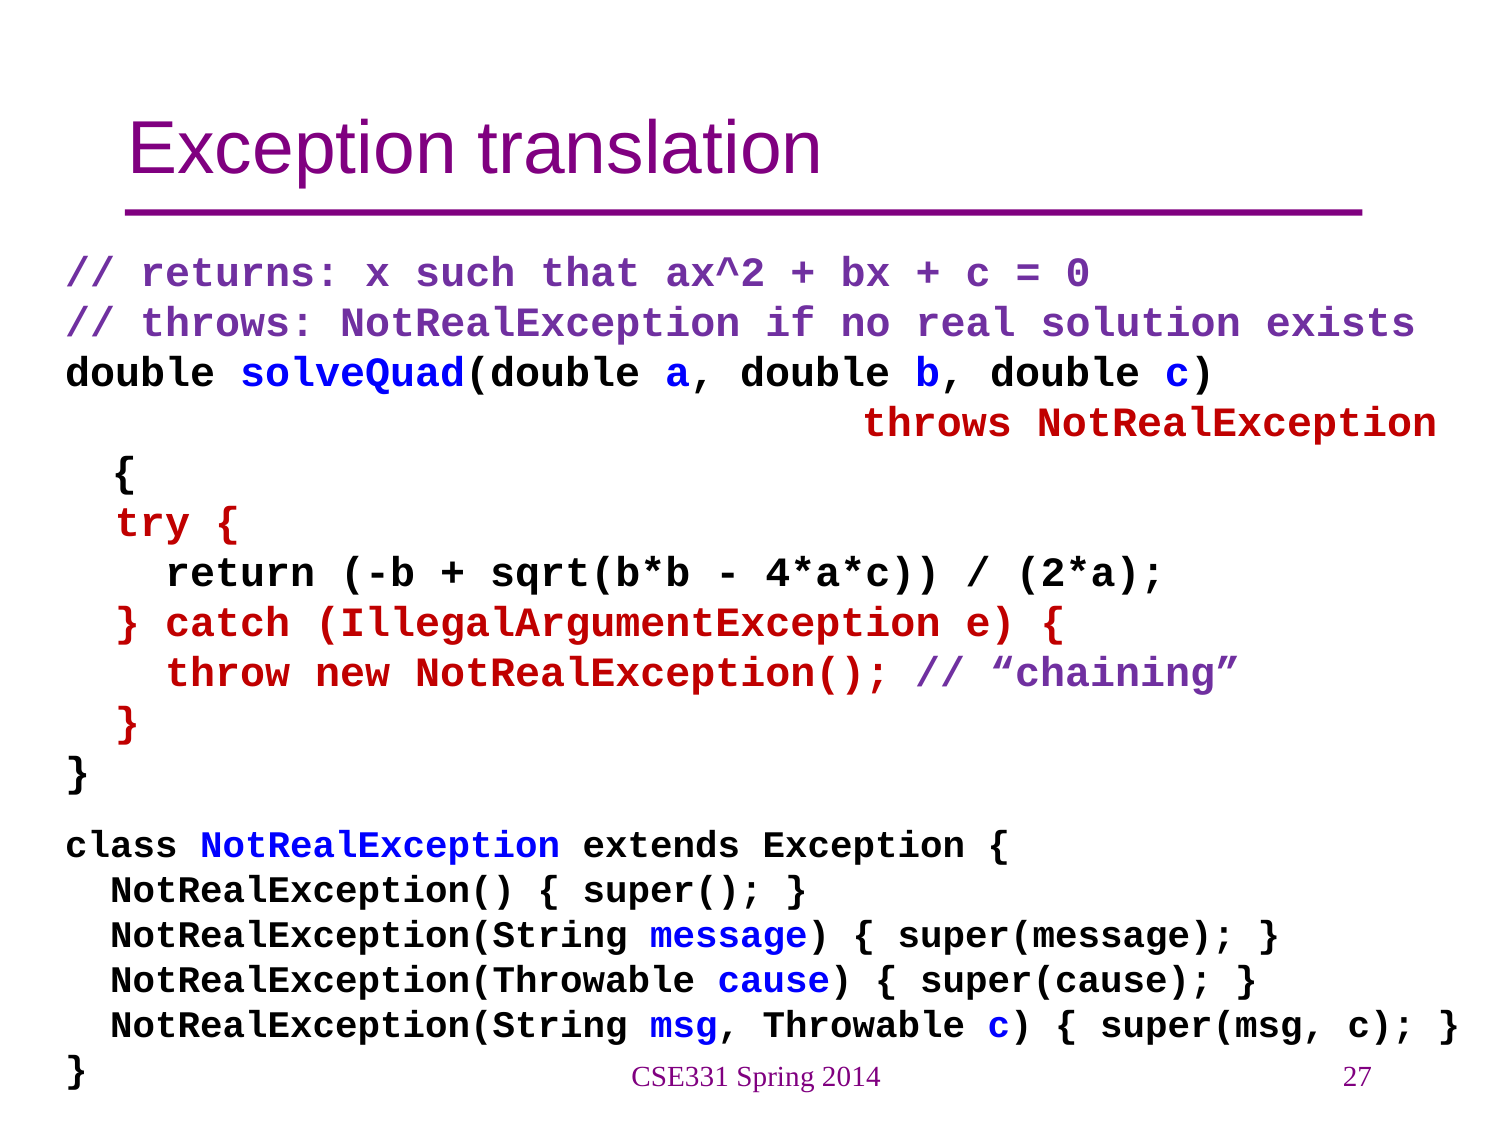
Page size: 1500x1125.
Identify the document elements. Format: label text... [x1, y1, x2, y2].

list // returns: x such that ax^2 + bx + c = 0 // throws: NotRealException if no real solution exists double solveQuad(double a, double b, double c) throws NotRealException { try { return (-b + sqrt(b*b - 4*a*c)) / (2*a); } catch (IllegalArgumentException e) { throw new NotRealException(); // “chaining” } } class NotRealException extends Exception { NotRealException() { super(); } NotRealException(String message) { super(message); } NotRealException(Throwable cause) { super(cause); } NotRealException(String msg, Throwable c) { super(msg, c); } } [0, 237, 1488, 1100]
footer CSE331 Spring 2014 [474, 1049, 1038, 1125]
slide_number 27 [1074, 1049, 1388, 1125]
title Exception translation [112, 50, 1388, 237]
